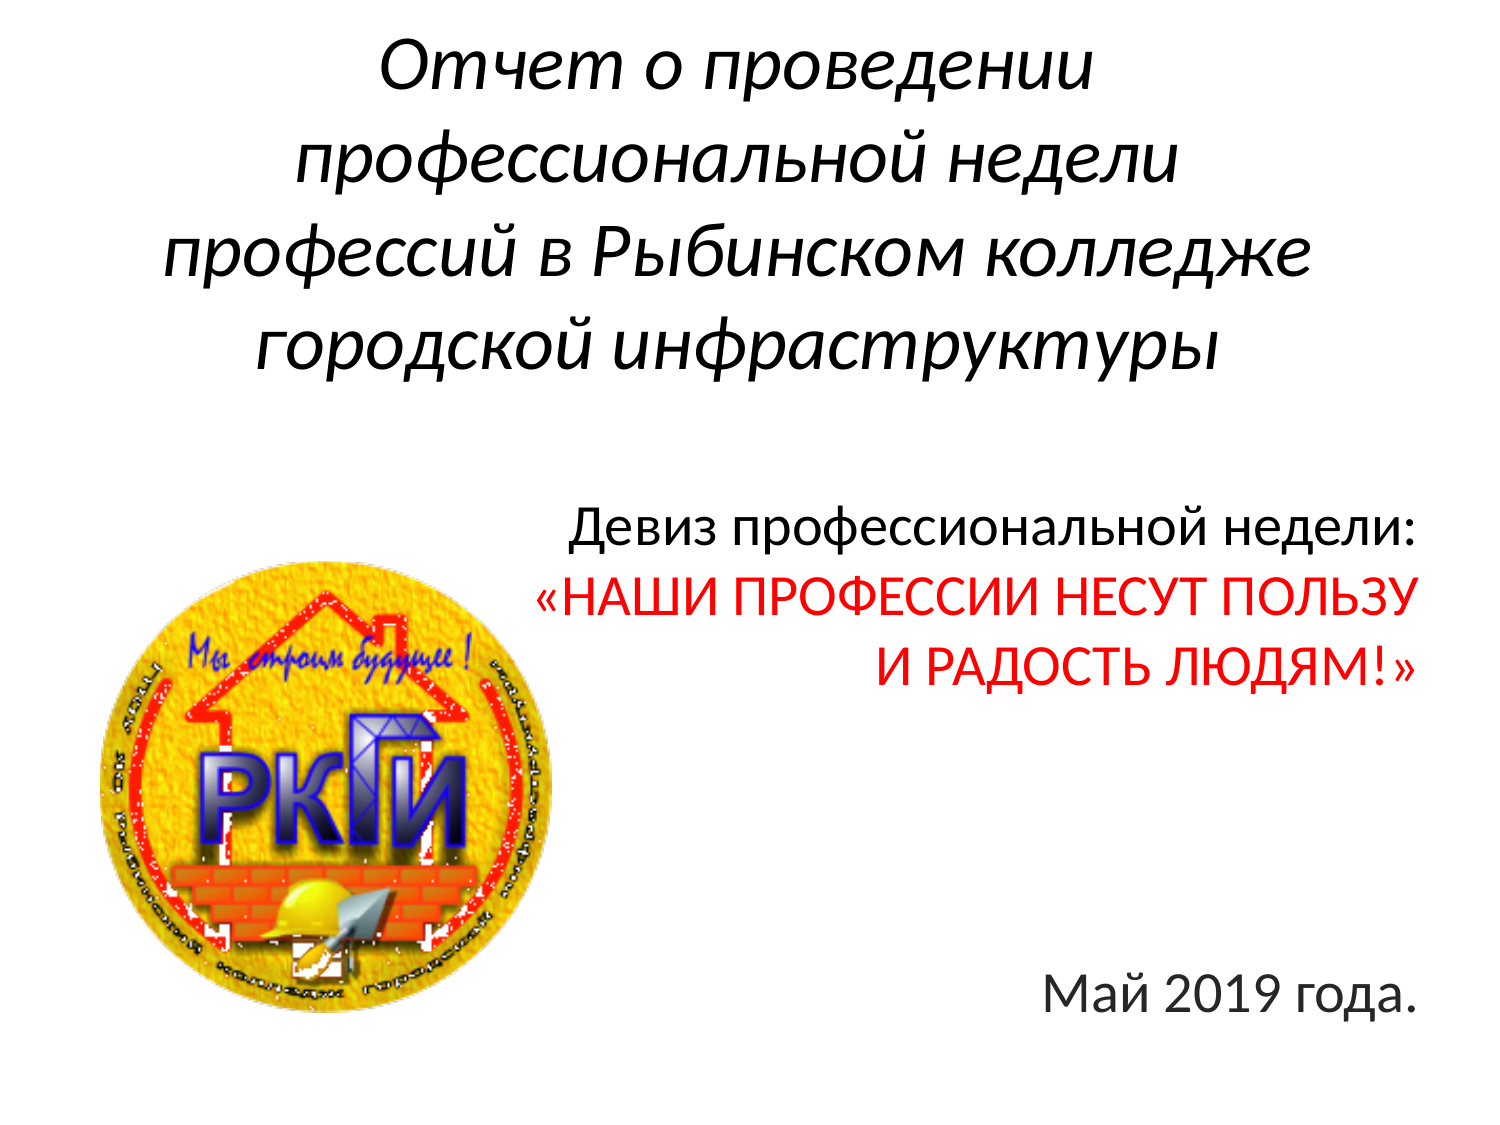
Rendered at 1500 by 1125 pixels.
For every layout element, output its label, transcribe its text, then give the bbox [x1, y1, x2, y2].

picture [100, 560, 552, 1013]
title Отчет о проведении профессиональной недели профессий в Рыбинском колледже городской инфраструктуры [100, 0, 1376, 398]
subtitle Девиз профессиональной недели: «НАШИ ПРОФЕССИИ НЕСУТ ПОЛЬЗУ И РАДОСТЬ ЛЮДЯМ!» Май 2019 года. [513, 479, 1434, 705]
